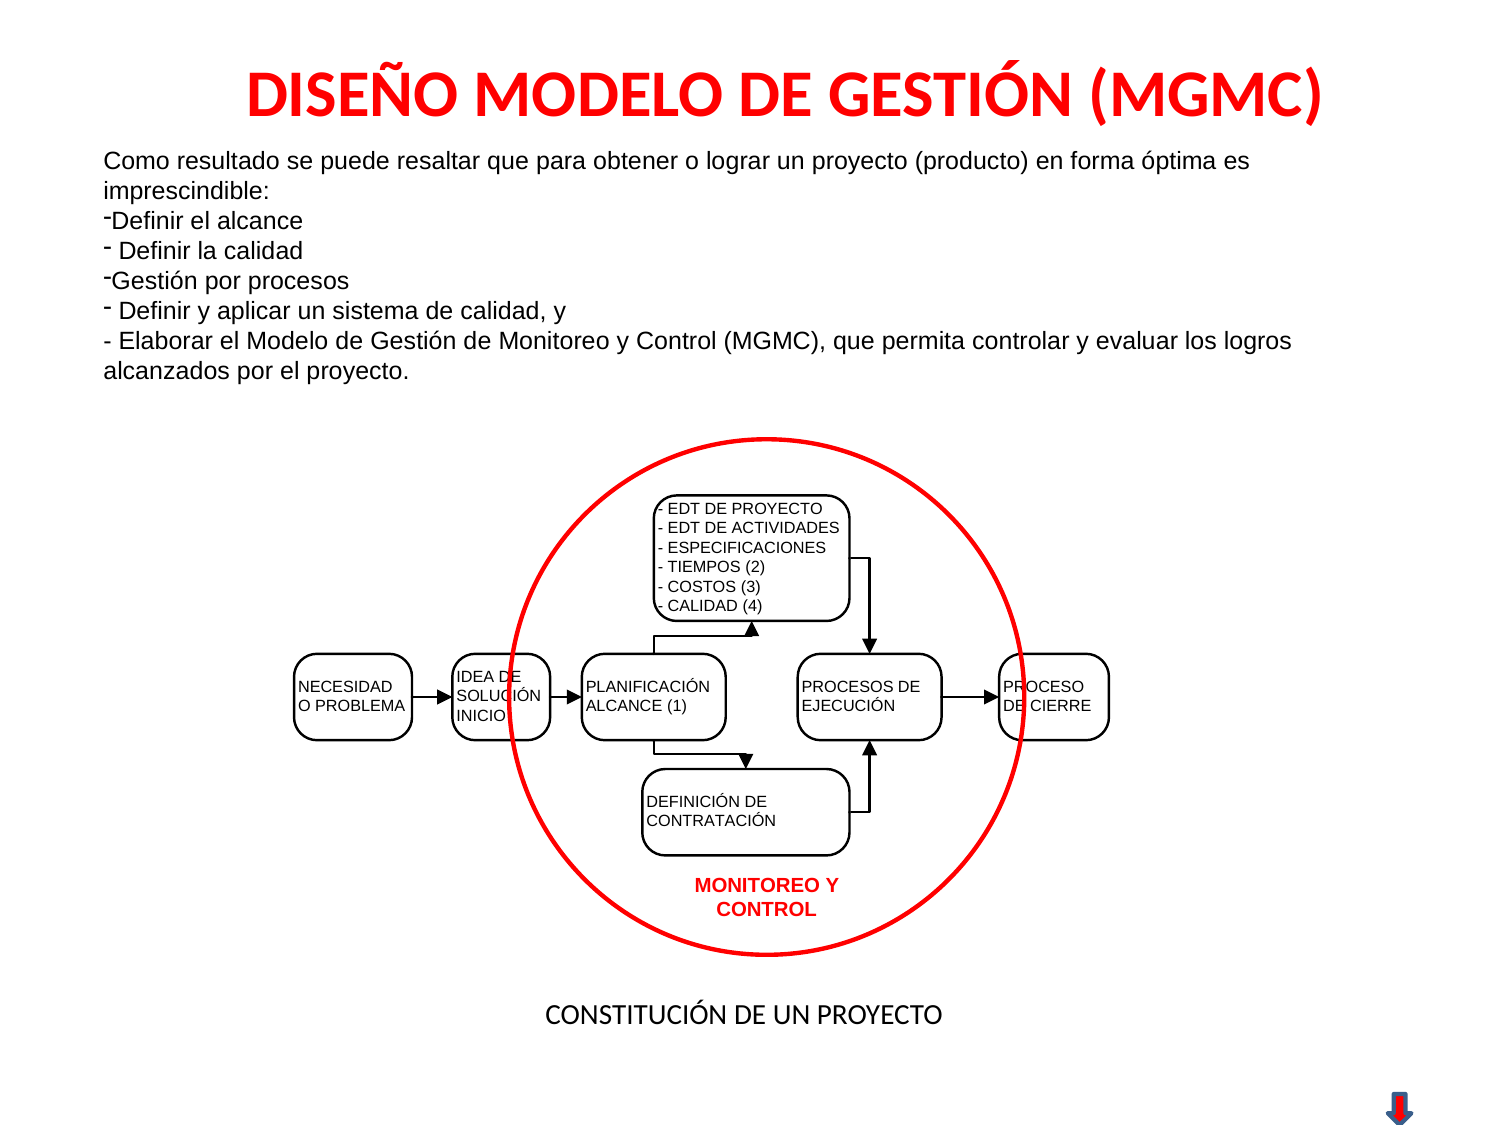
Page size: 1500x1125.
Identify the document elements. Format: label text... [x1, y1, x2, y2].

text_box [1385, 1091, 1414, 1125]
text_box DISEÑO MODELO DE GESTIÓN (MGMC) [100, 54, 1471, 126]
text_box CONSTITUCIÓN DE UN PROYECTO [466, 987, 1022, 1038]
text_box Como resultado se puede resaltar que para obtener o lograr un proyecto (producto) en forma óptima es imprescindible: Definir el alcance Definir la calidad Gestión por procesos Definir y aplicar un sistema de calidad, y - Elaborar el Modelo de Gestión de Monitoreo y Control (MGMC), que permita controlar y evaluar los logros alcanzados por el proyecto. [88, 137, 1424, 392]
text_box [288, 432, 1114, 962]
